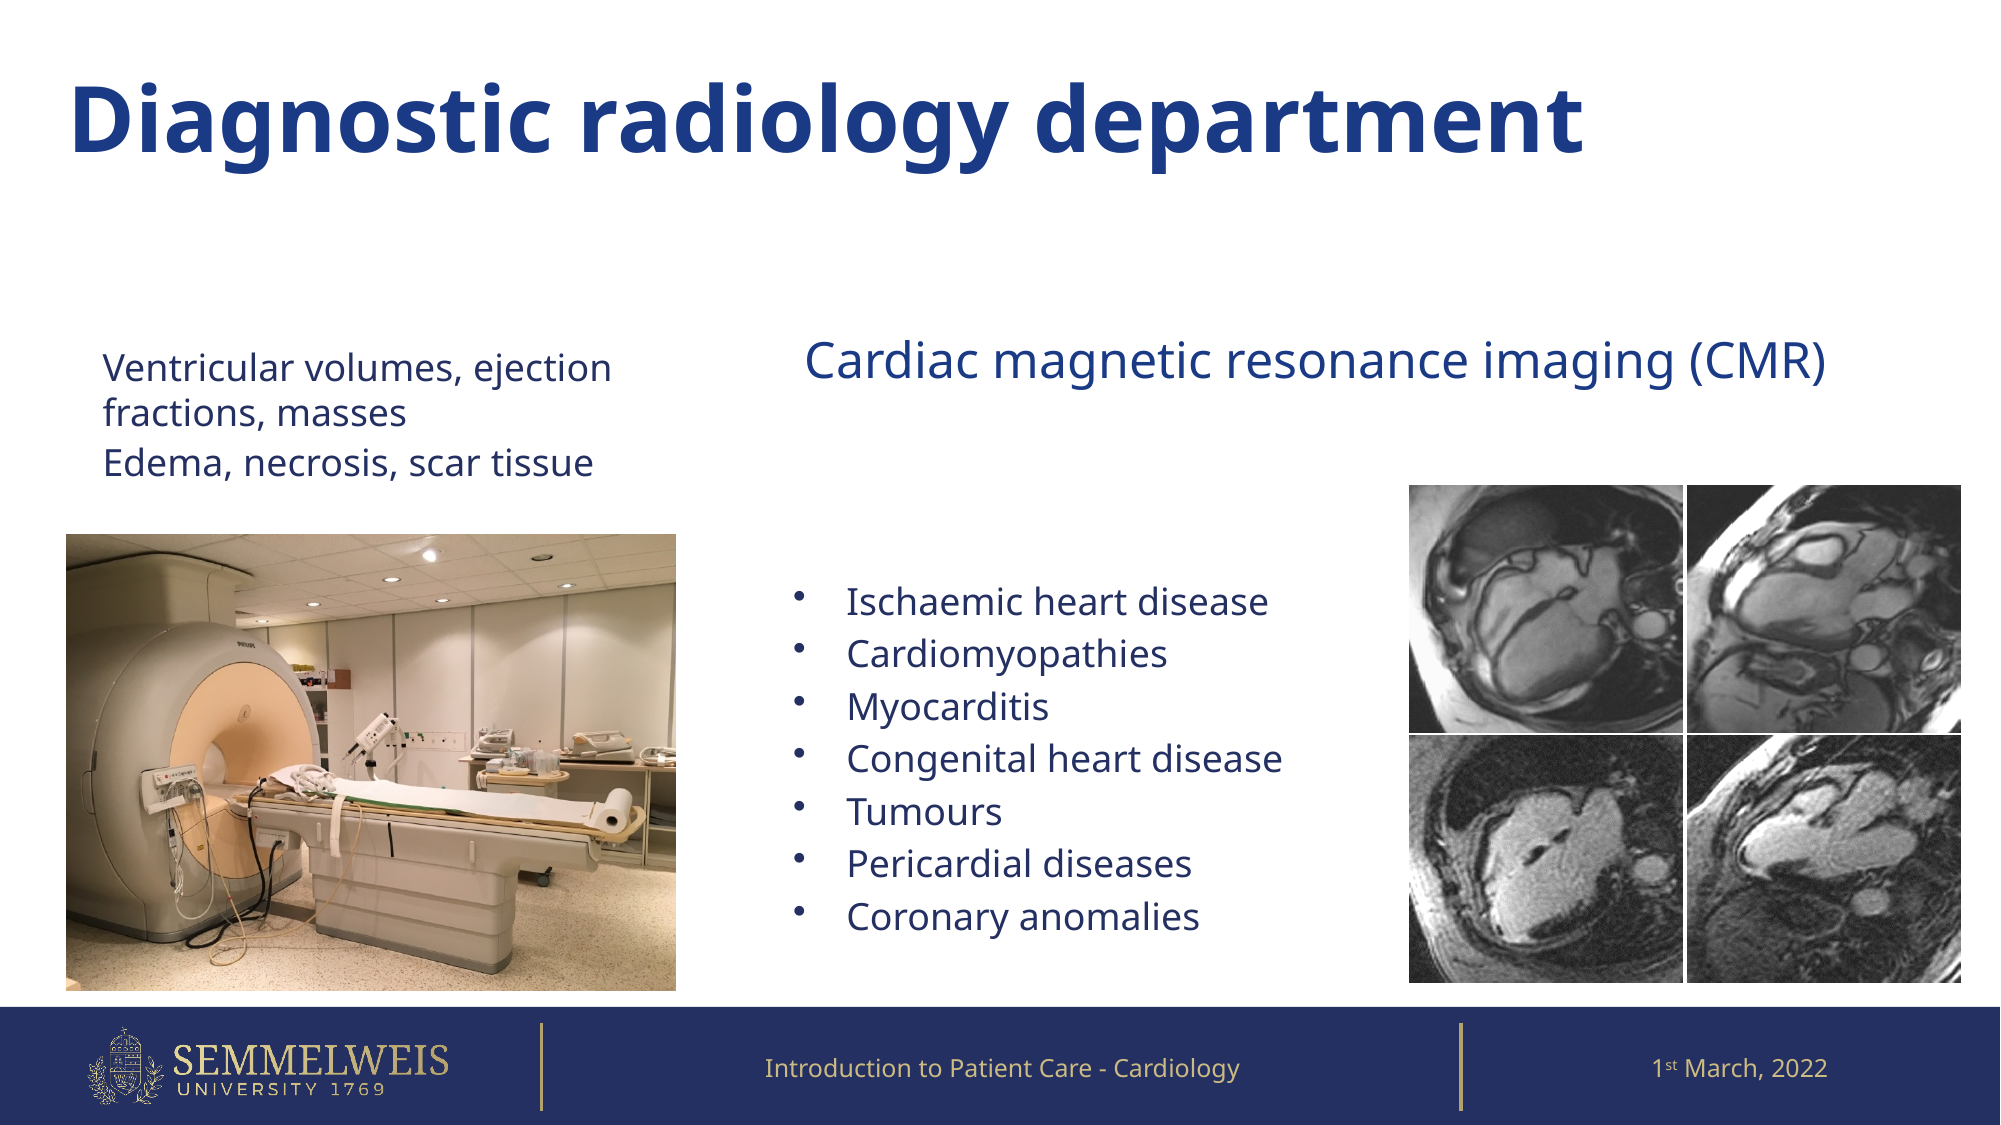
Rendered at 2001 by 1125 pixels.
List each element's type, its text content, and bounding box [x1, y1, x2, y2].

text_box Cardiac magnetic resonance imaging (CMR) [704, 266, 1928, 421]
picture [66, 534, 676, 991]
picture [59, 996, 476, 1125]
text_box Diagnostic radiology department [52, 53, 1685, 178]
text_box Ventricular volumes, ejection fractions, masses Edema, necrosis, scar tissue [87, 336, 655, 526]
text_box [1409, 485, 1961, 983]
text_box 1st March, 2022 [1558, 1045, 1921, 1090]
text_box Introduction to Patient Care - Cardiology [582, 1045, 1423, 1090]
text_box Ischaemic heart disease Cardiomyopathies Myocarditis Congenital heart disease Tumours Pericardial diseases Coronary anomalies [775, 525, 1409, 927]
